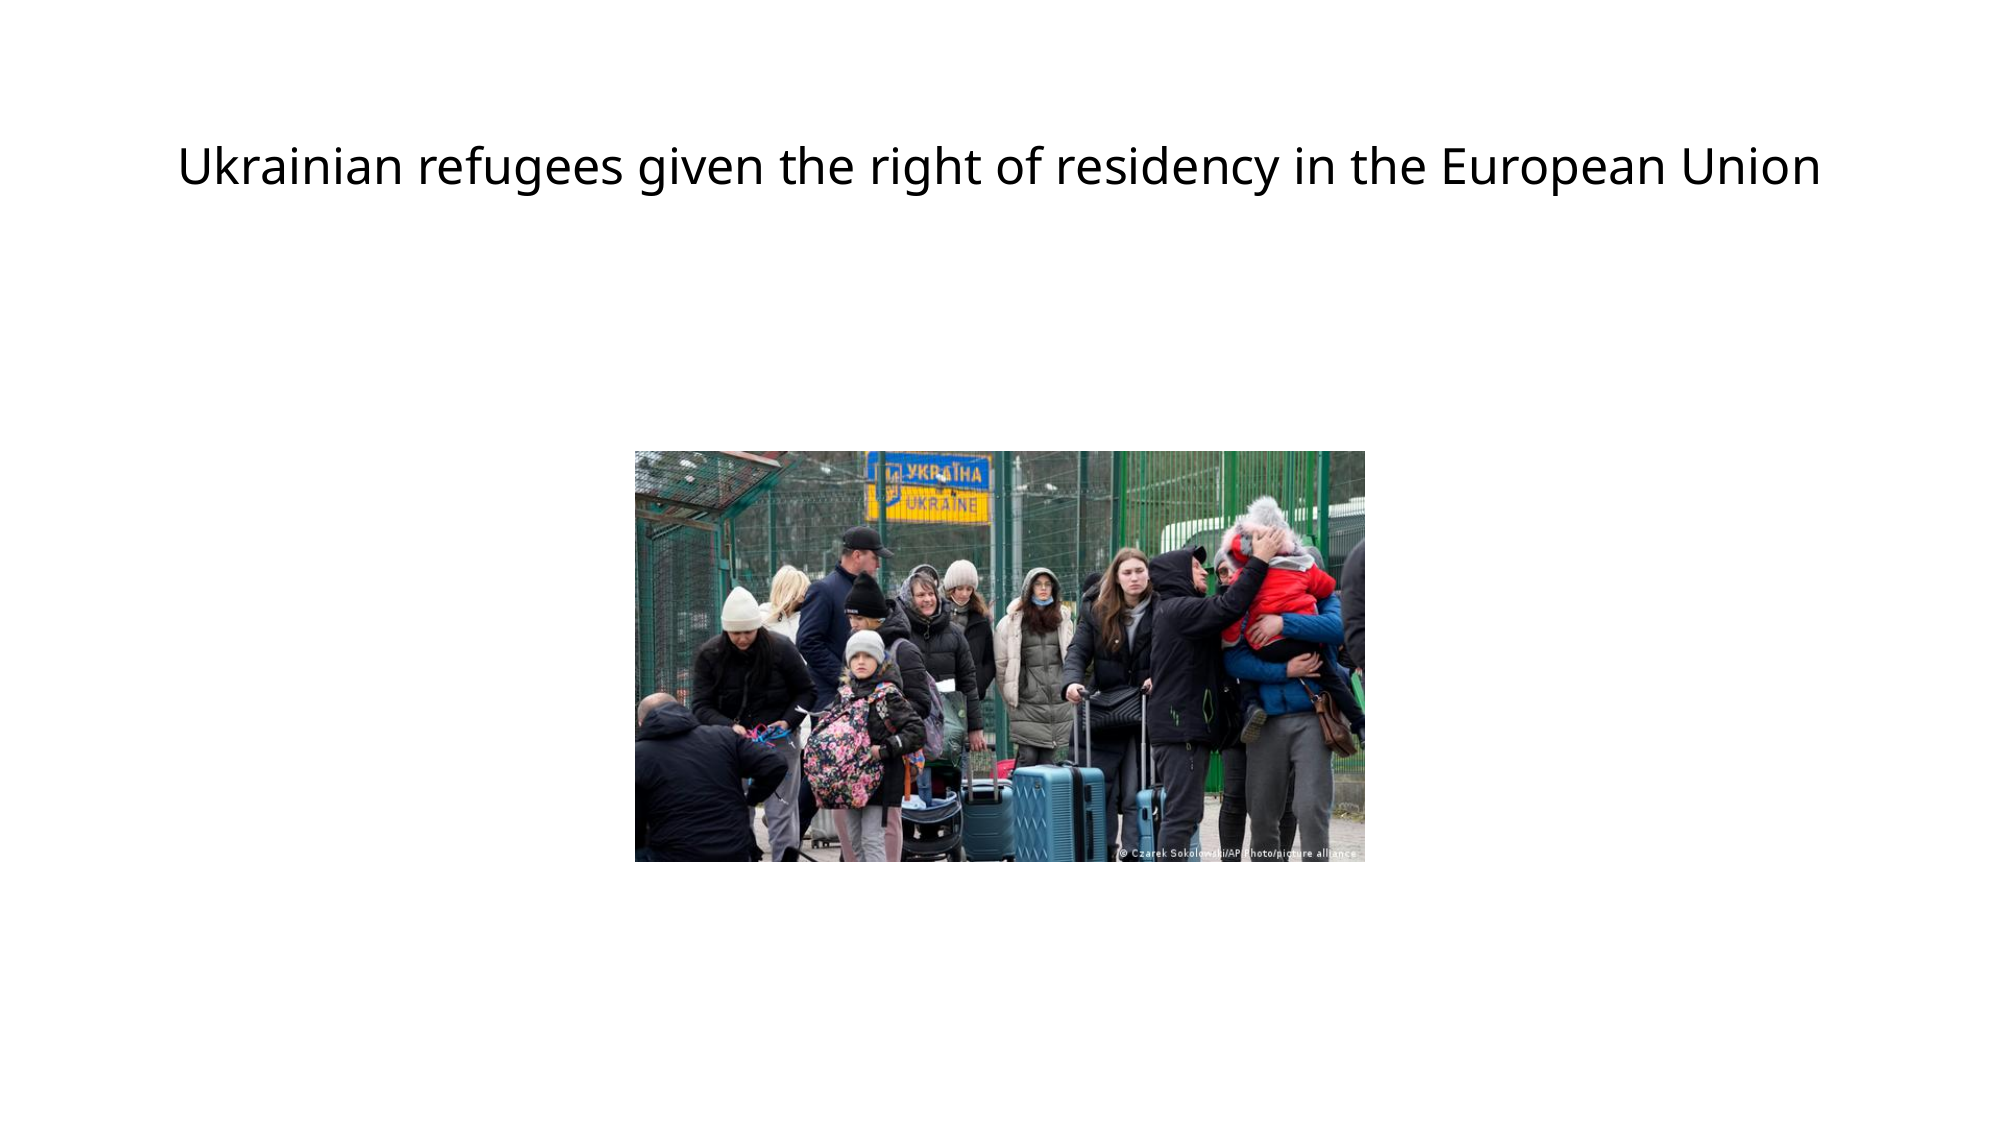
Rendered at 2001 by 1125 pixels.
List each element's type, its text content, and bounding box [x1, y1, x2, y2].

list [635, 451, 1365, 862]
title Ukrainian refugees given the right of residency in the European Union [137, 59, 1863, 278]
